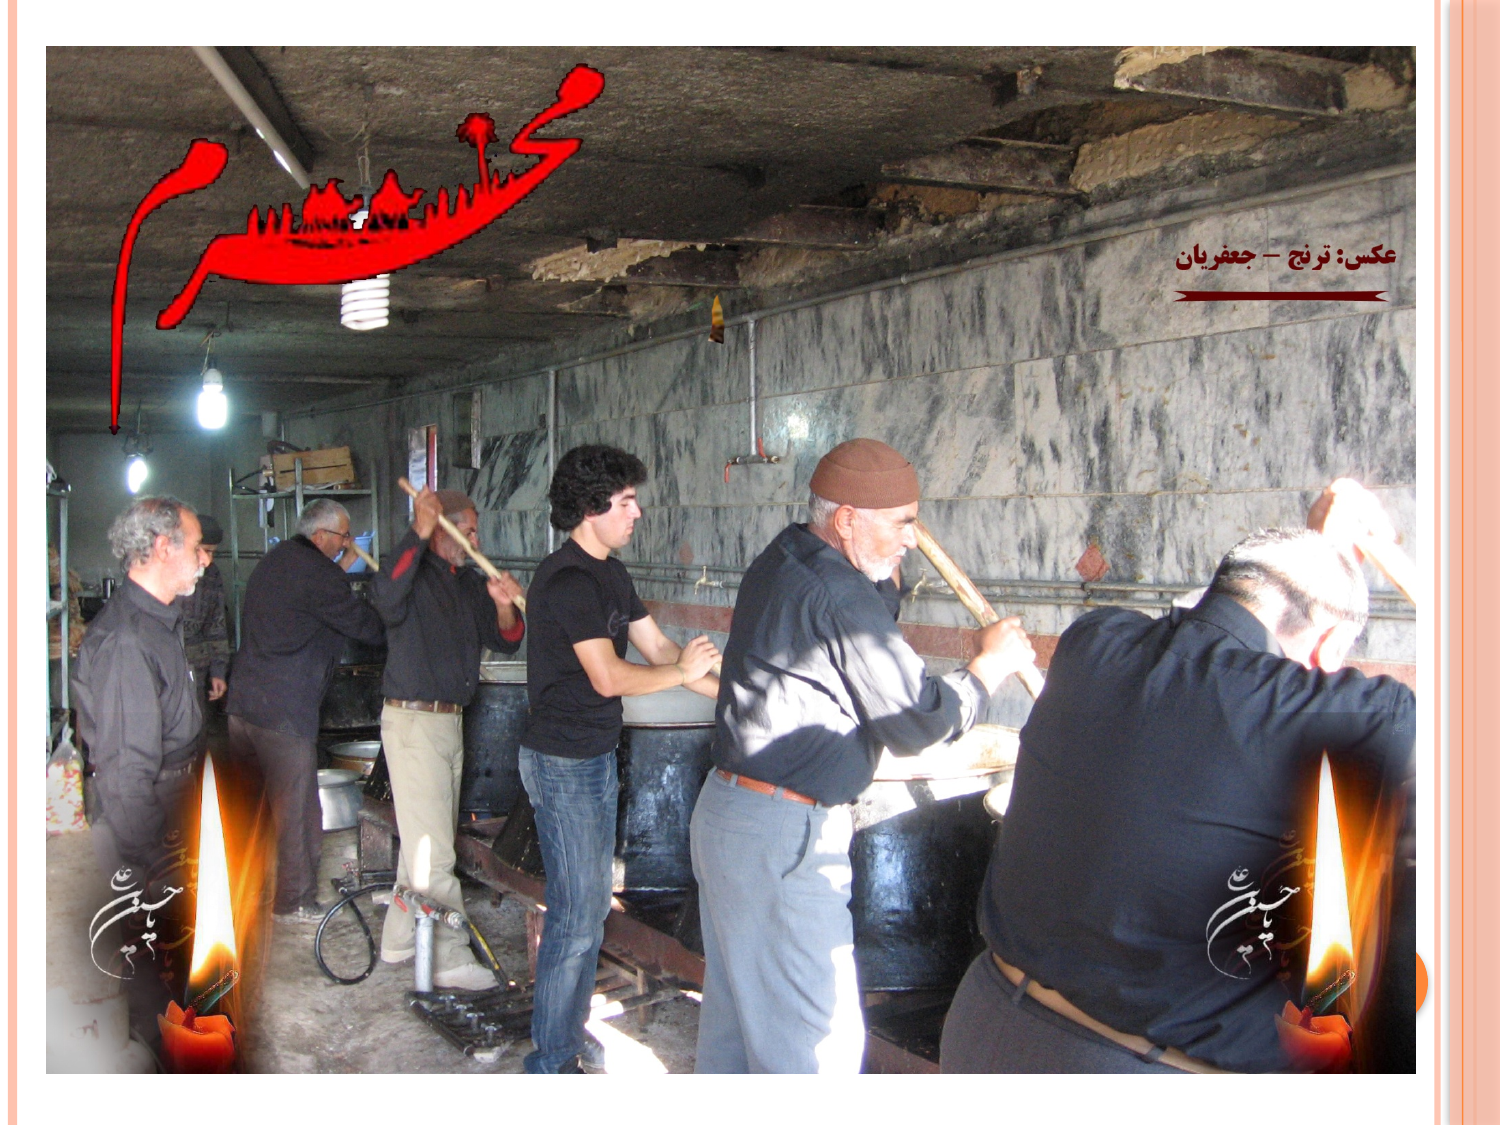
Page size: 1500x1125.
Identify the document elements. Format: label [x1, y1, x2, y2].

list [46, 46, 1417, 1075]
